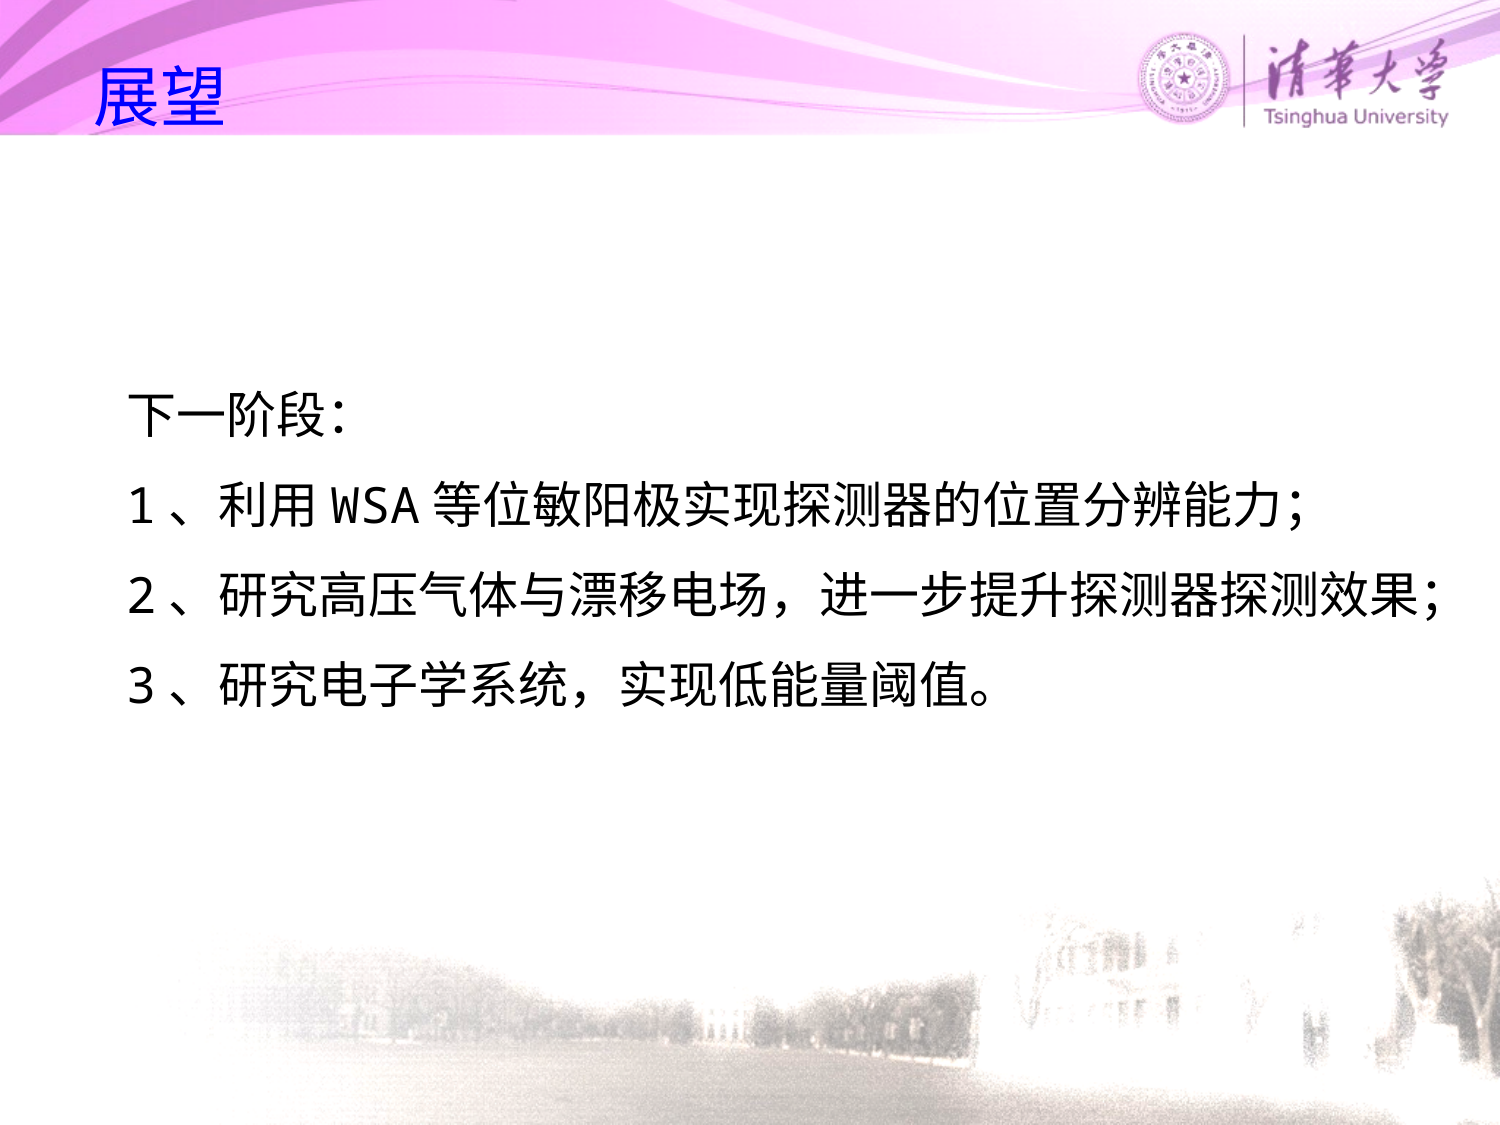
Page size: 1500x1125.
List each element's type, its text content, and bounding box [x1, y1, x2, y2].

list 展望 [79, 56, 465, 153]
picture [0, 0, 1500, 1125]
text_box 下一阶段： 1、利用WSA等位敏阳极实现探测器的位置分辨能力； 2、研究高压气体与漂移电场，进一步提升探测器探测效果； 3、研究电子学系统，实现低能量阈值。 [111, 346, 1435, 722]
